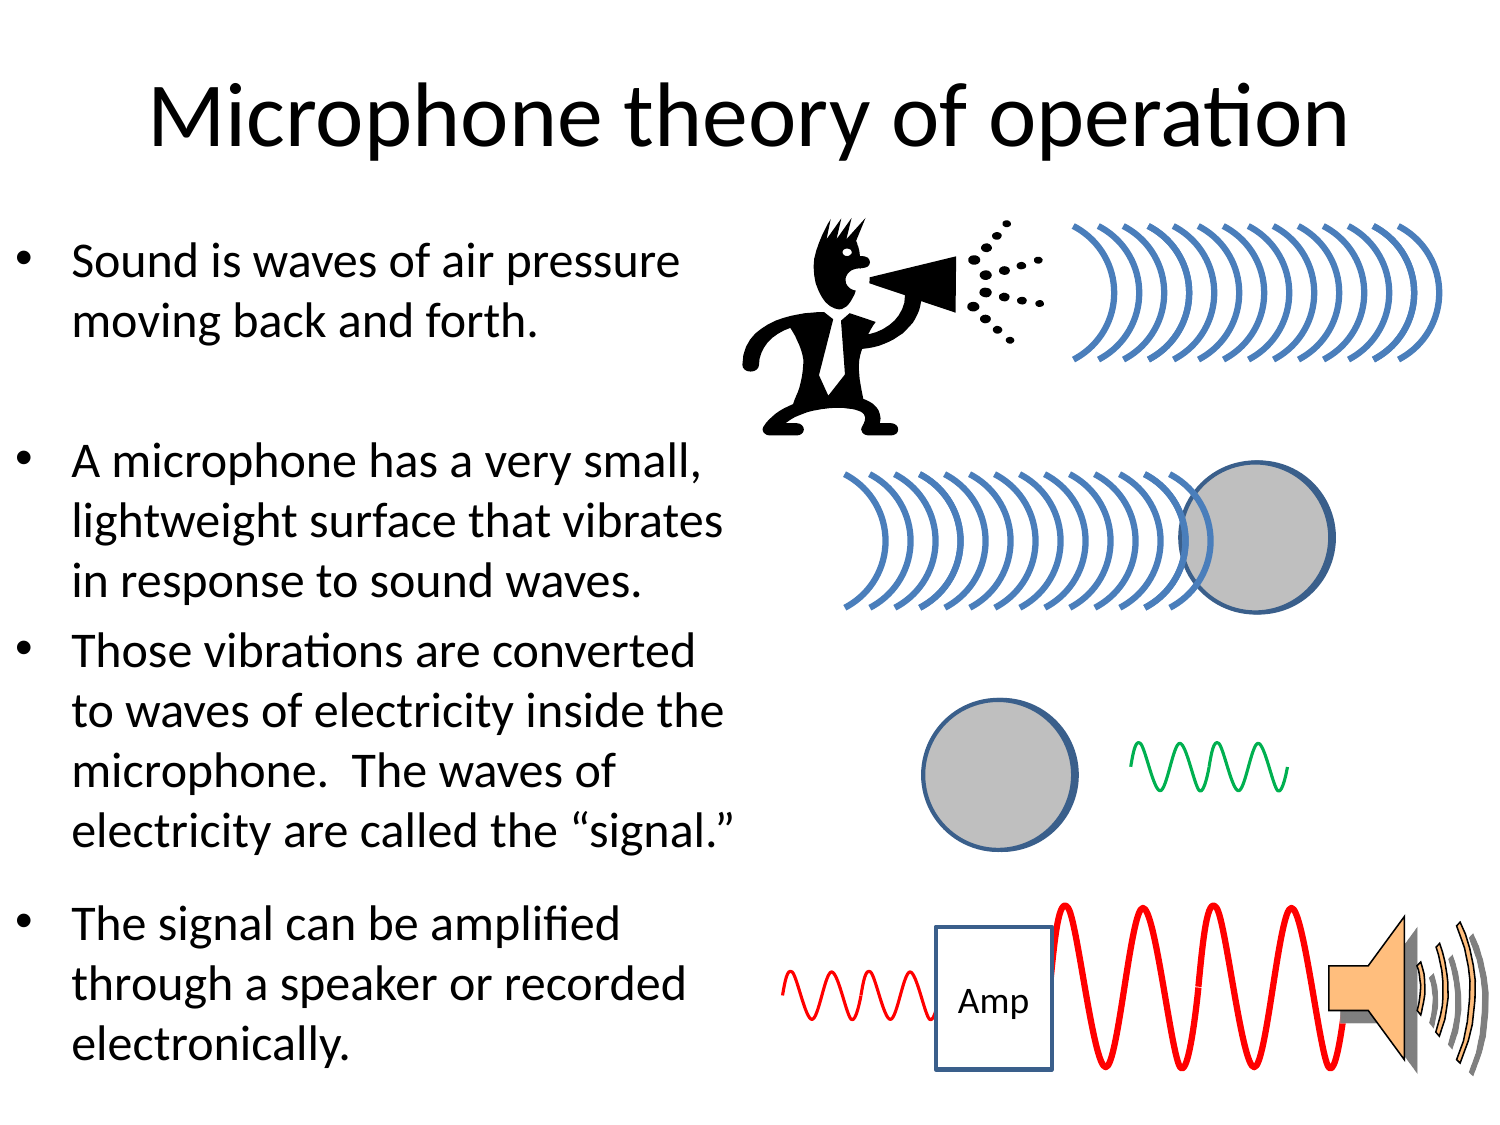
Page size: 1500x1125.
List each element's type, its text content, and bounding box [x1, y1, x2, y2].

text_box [1049, 894, 1348, 1081]
text_box [1215, 460, 1333, 615]
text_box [1130, 739, 1288, 795]
picture [742, 217, 1045, 436]
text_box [782, 967, 940, 1024]
text_box [1351, 916, 1405, 1060]
title Microphone theory of operation [74, 16, 1426, 205]
text_box [1416, 962, 1425, 1015]
text_box [921, 697, 1076, 853]
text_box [735, 465, 1211, 617]
text_box [1016, 699, 1079, 851]
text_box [964, 217, 1440, 369]
text_box [1271, 462, 1336, 614]
text_box [1435, 943, 1449, 1037]
text_box [1456, 922, 1476, 1064]
list Sound is waves of air pressure moving back and forth. A microphone has a very small, lightweight surface that vibrates in response to sound waves. Those vibrations are converted to waves of electricity inside the microphone. The waves of electricity are called the “signal.” The signal can be amplified through a speaker or recorded electronically. [0, 219, 753, 963]
text_box Amp [934, 925, 1044, 1072]
